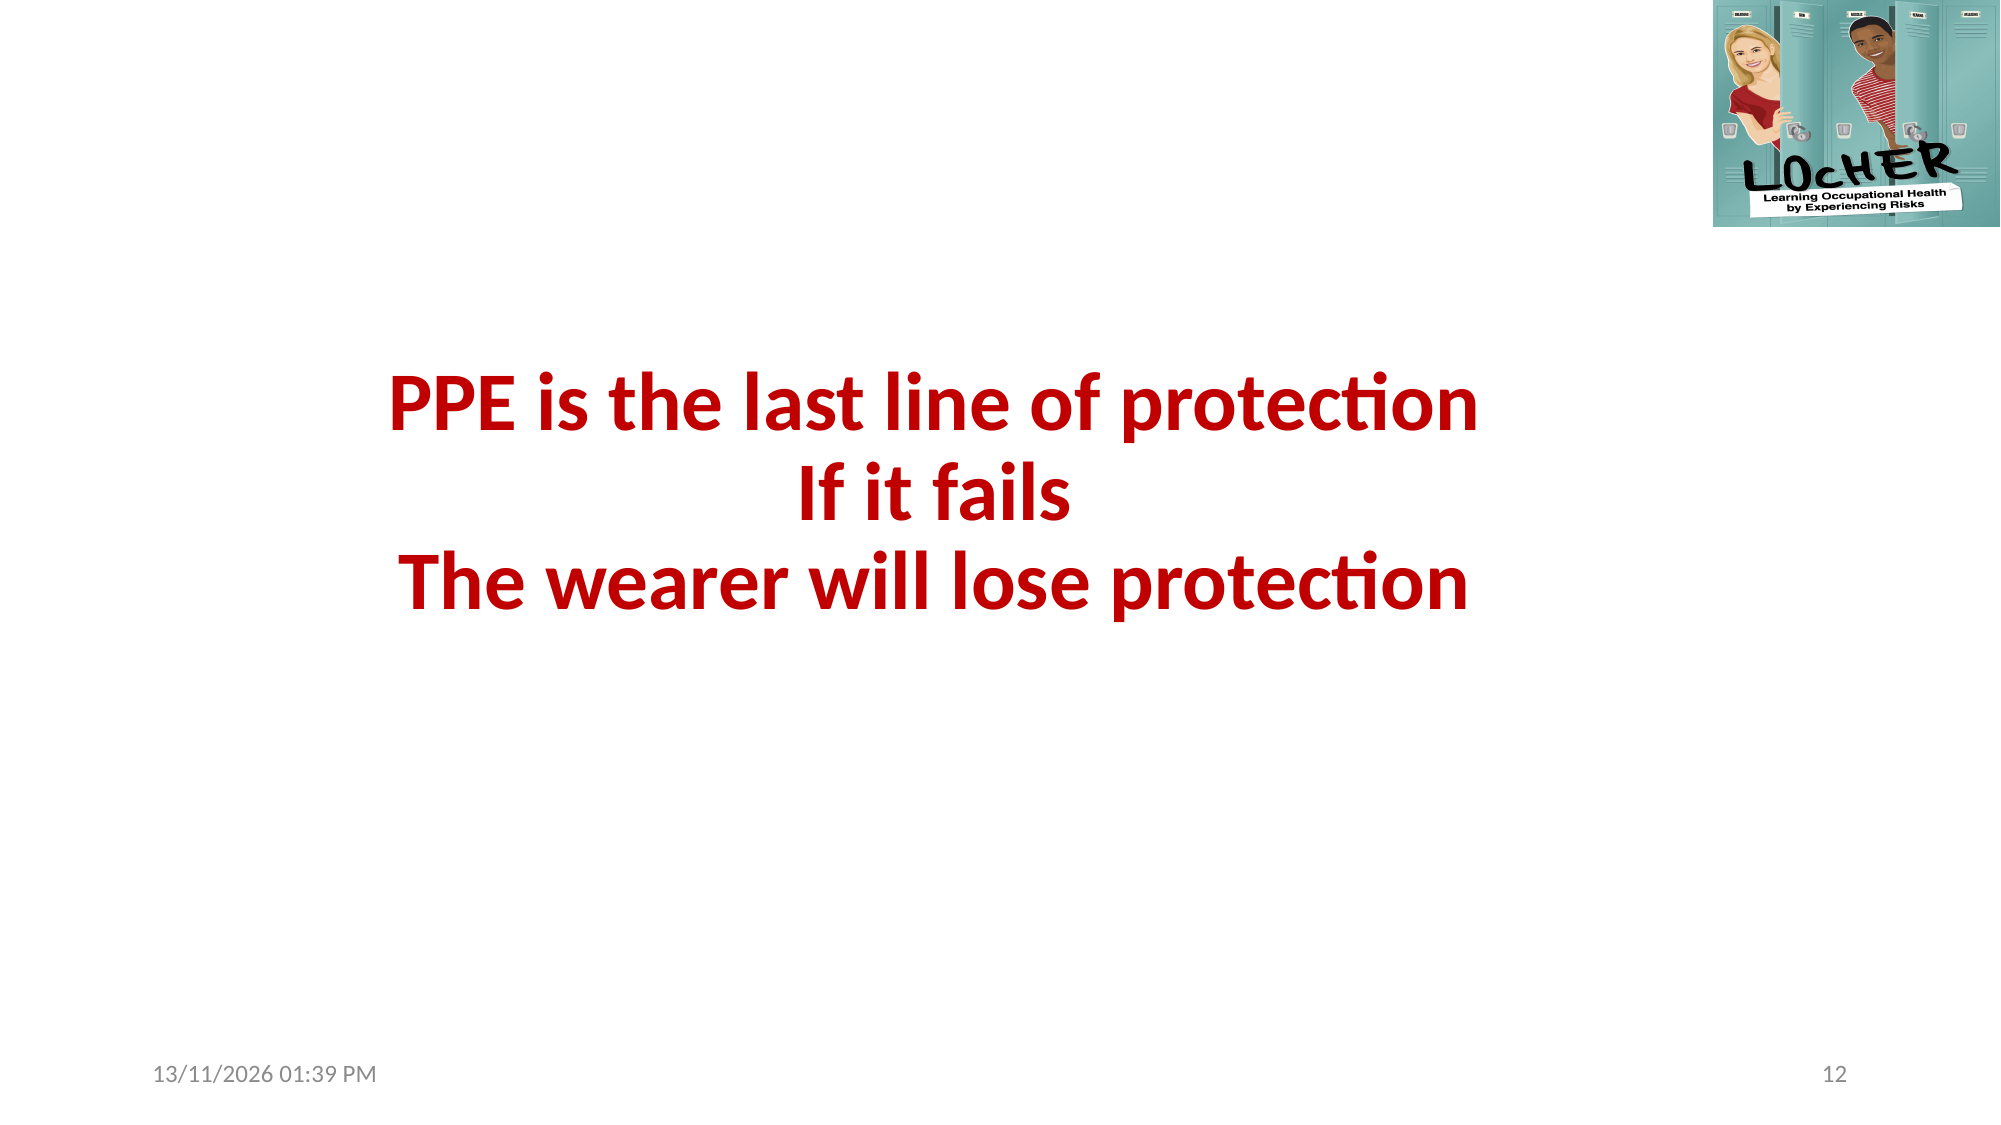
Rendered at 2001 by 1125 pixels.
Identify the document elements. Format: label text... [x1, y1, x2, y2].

title PPE is the last line of protection If it fails The wearer will lose protection [266, 322, 1604, 636]
picture [1713, 0, 2000, 227]
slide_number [137, 1042, 588, 1103]
slide_number 12 [1412, 1042, 1863, 1103]
